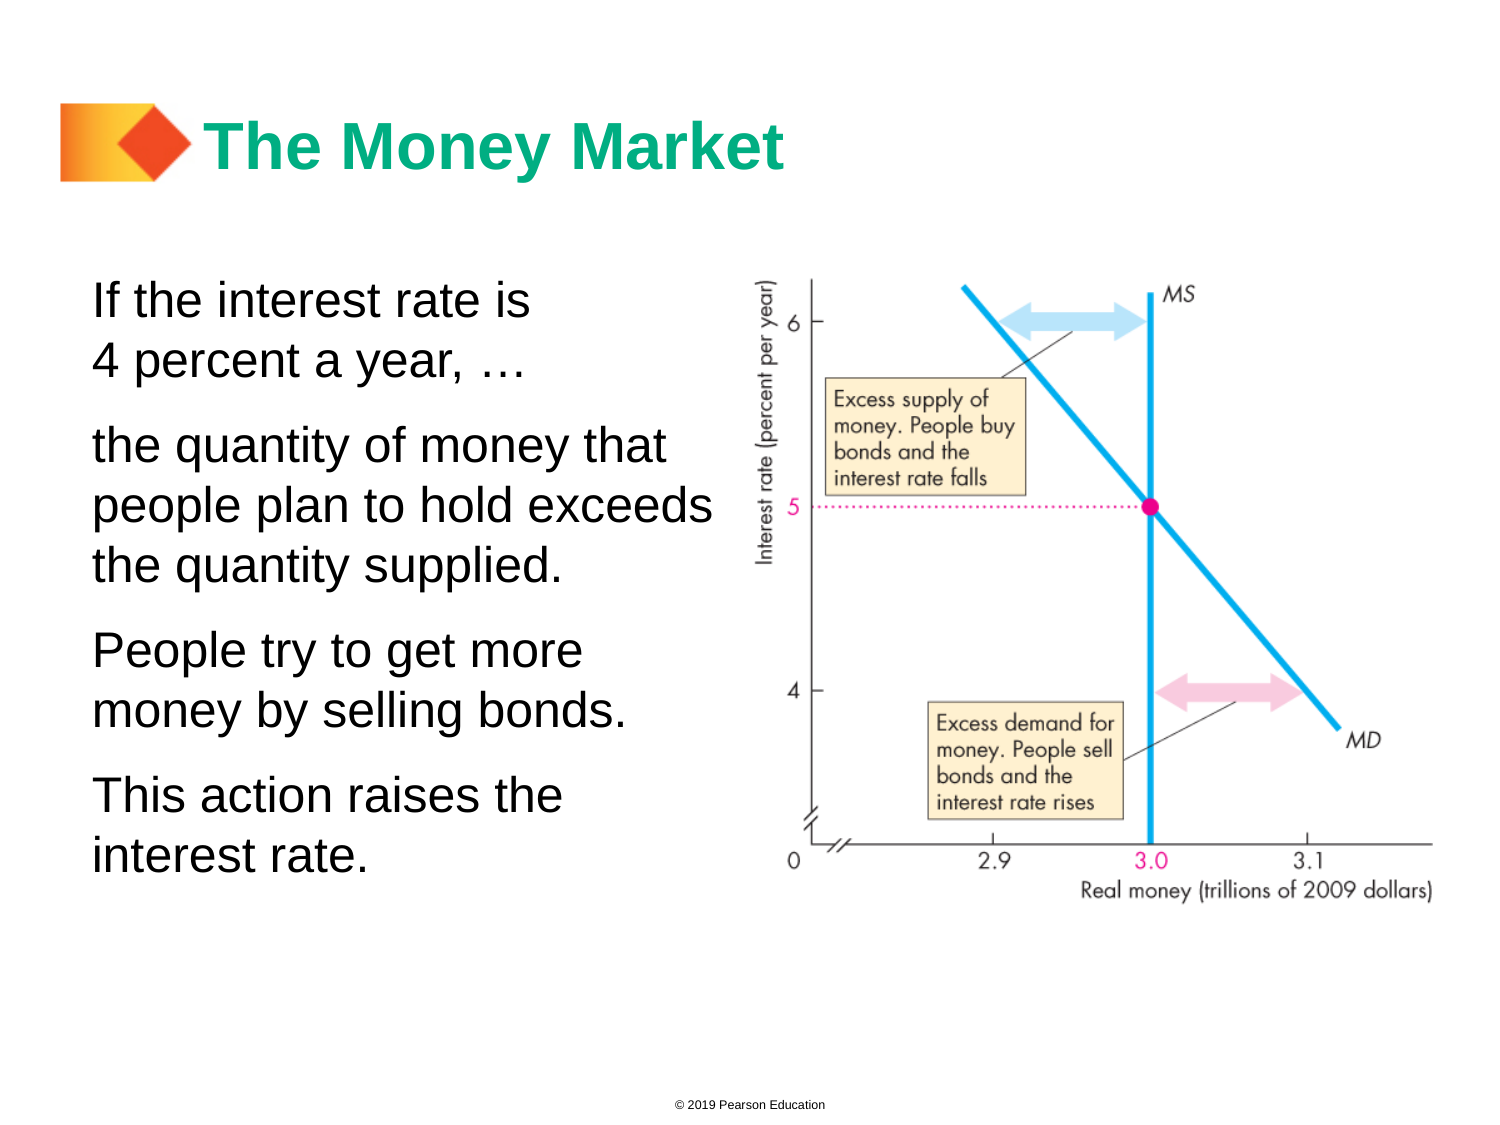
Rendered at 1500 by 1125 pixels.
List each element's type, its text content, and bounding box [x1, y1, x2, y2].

list If the interest rate is 4 percent a year, … the quantity of money that people plan to hold exceeds the quantity supplied. People try to get more money by selling bonds. This action raises the interest rate. [59, 259, 750, 1003]
picture [59, 102, 188, 184]
picture [749, 271, 1438, 906]
title The Money Market [188, 50, 1364, 236]
